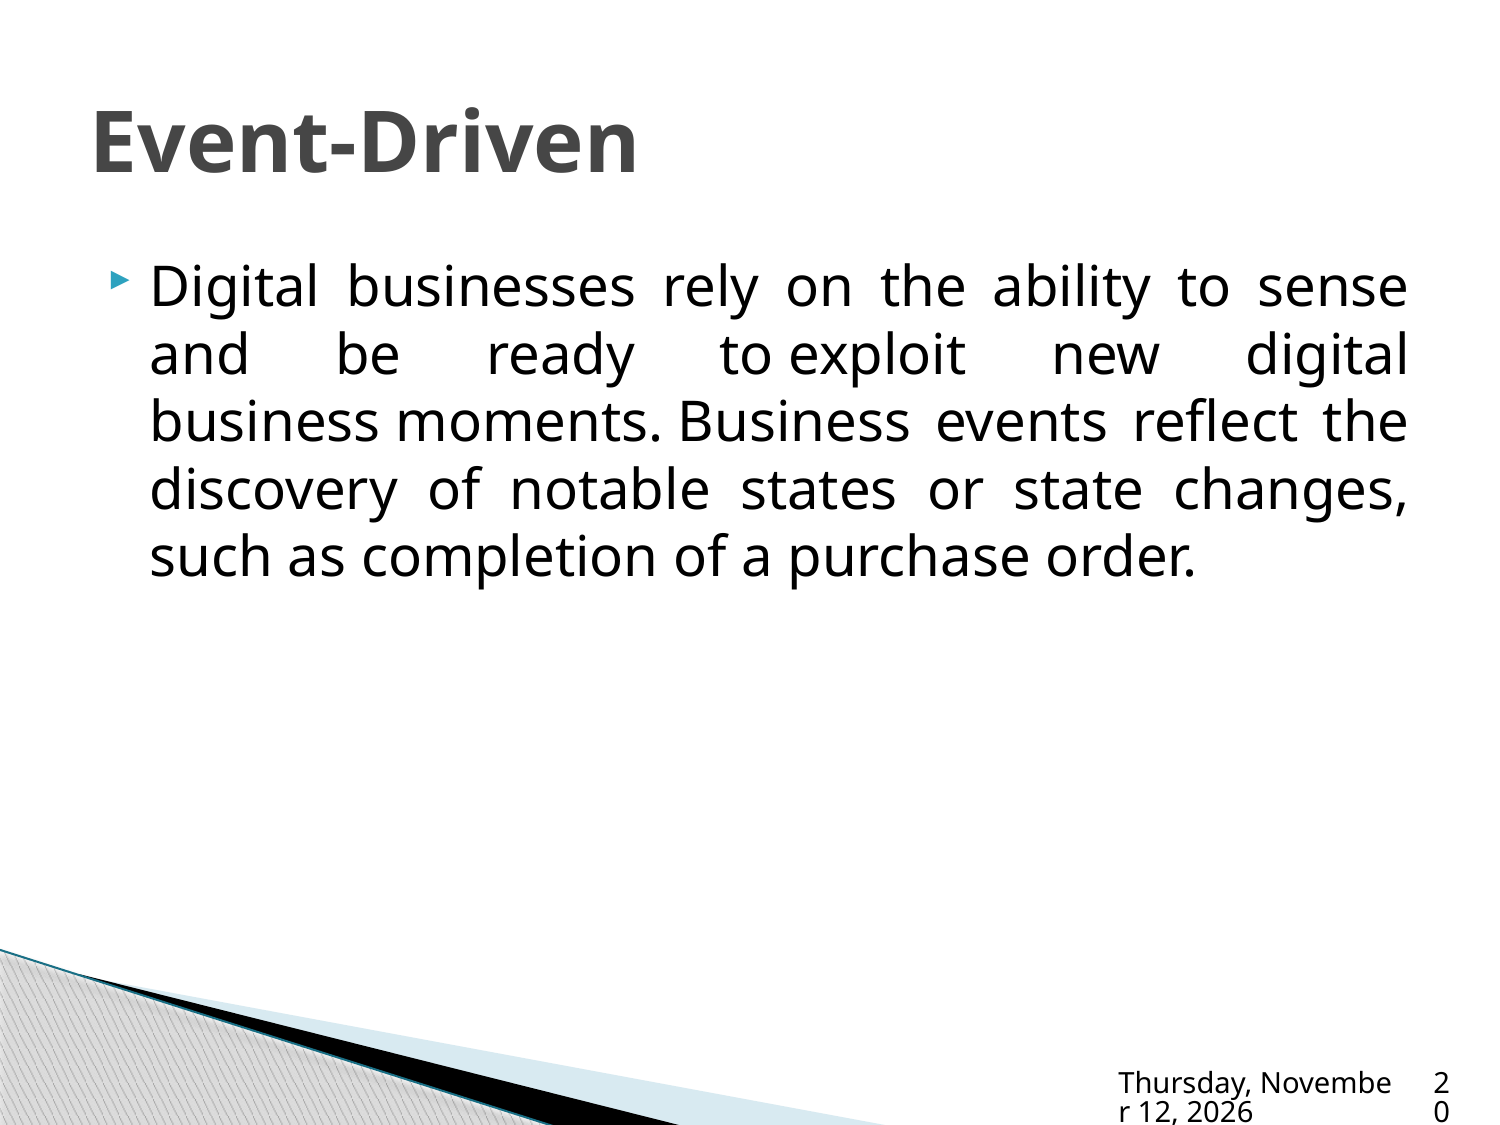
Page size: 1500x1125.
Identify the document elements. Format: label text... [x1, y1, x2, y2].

list Digital businesses rely on the ability to sense and be ready to exploit new digital business moments. Business events reflect the discovery of notable states or state changes, such as completion of a purchase order. [75, 243, 1425, 986]
slide_number 20 [1418, 1051, 1479, 1112]
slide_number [1103, 1051, 1418, 1112]
title Event-Driven [75, 45, 1425, 233]
